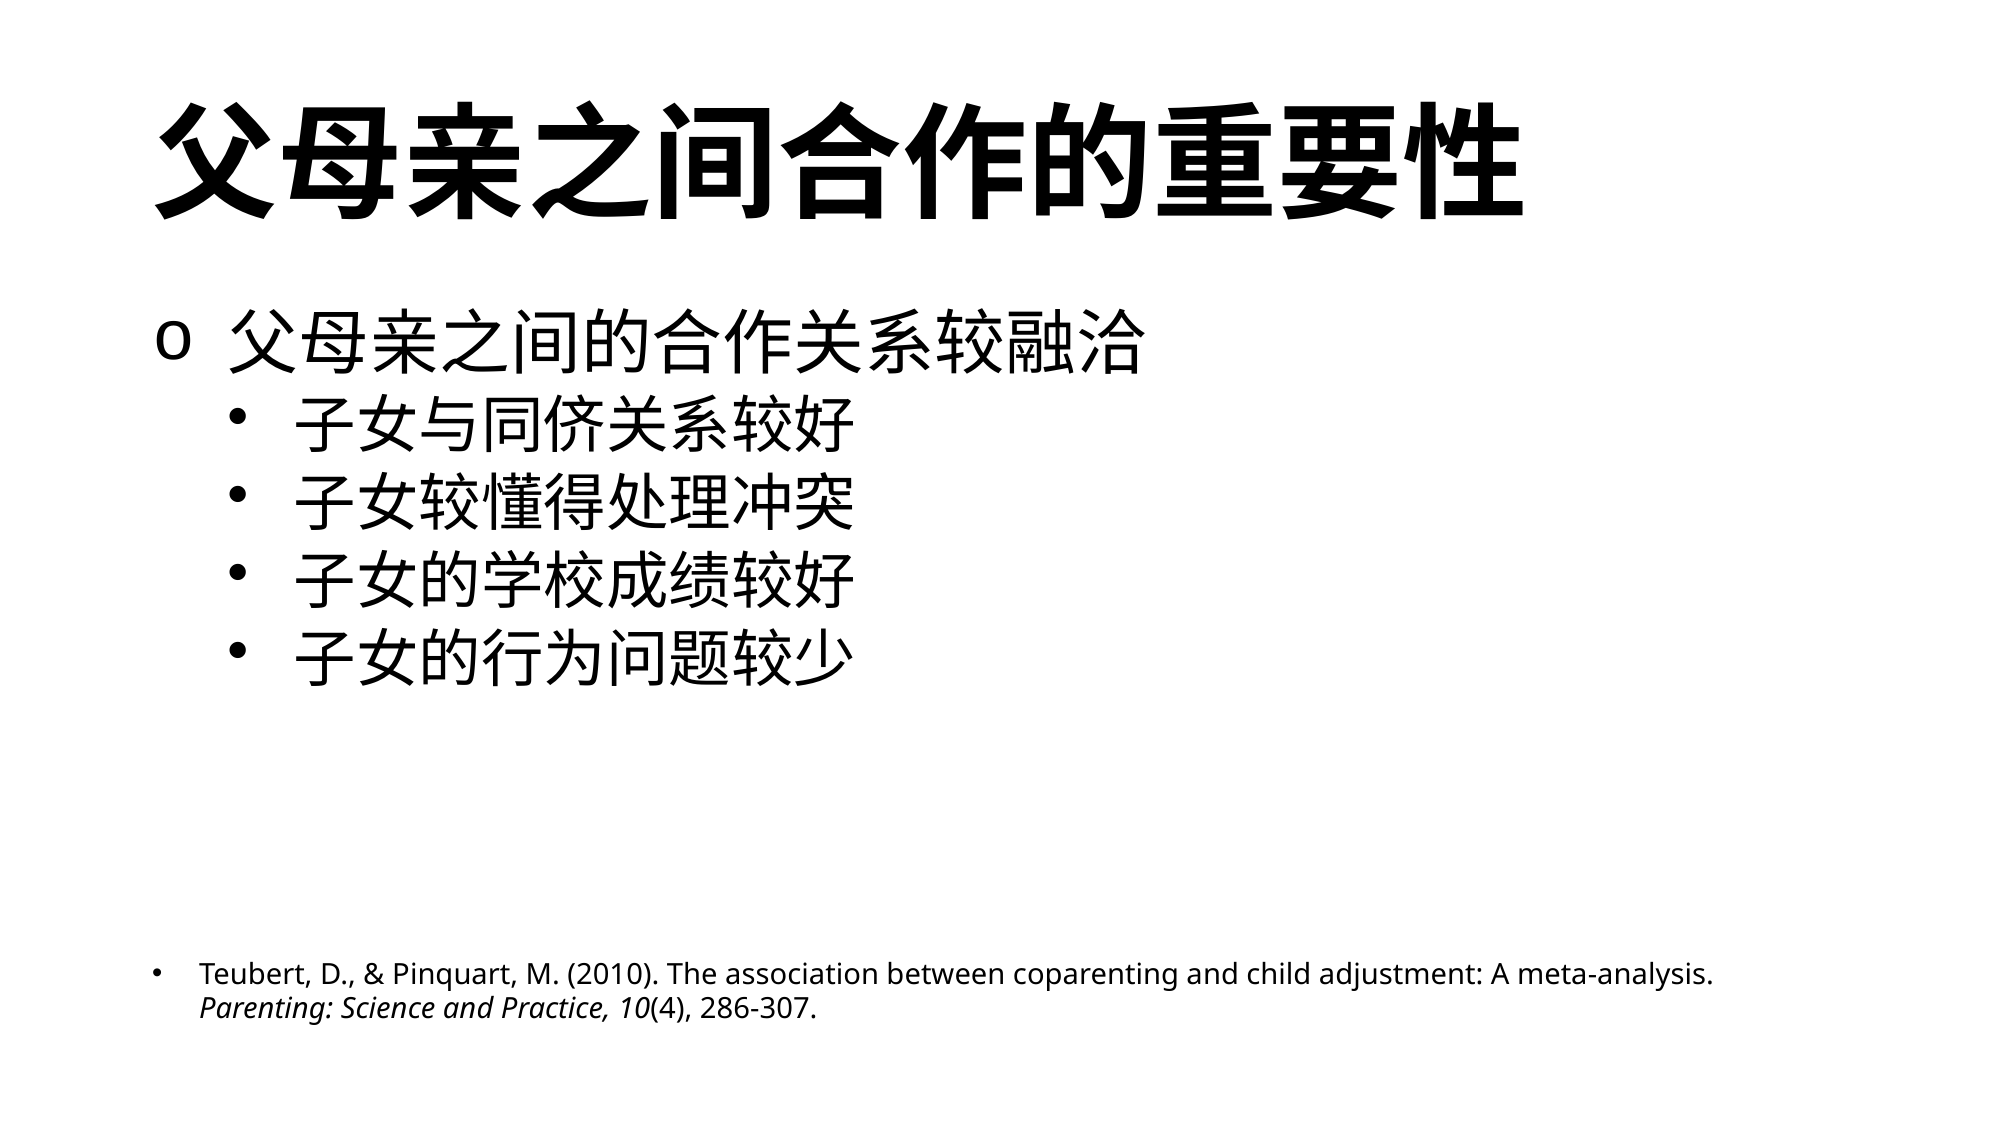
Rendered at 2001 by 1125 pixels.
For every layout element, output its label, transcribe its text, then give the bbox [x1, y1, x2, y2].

list 父母亲之间的合作关系较融洽 子女与同侪关系较好 子女较懂得处理冲突 子女的学校成绩较好 子女的行为问题较少 [137, 299, 1851, 777]
text_box Teubert, D., & Pinquart, M. (2010). The association between coparenting and child adjustment: A meta-analysis. Parenting: Science and Practice, 10(4), 286-307. [137, 947, 1863, 1033]
title 父母亲之间合作的重要性 [137, 59, 1863, 278]
